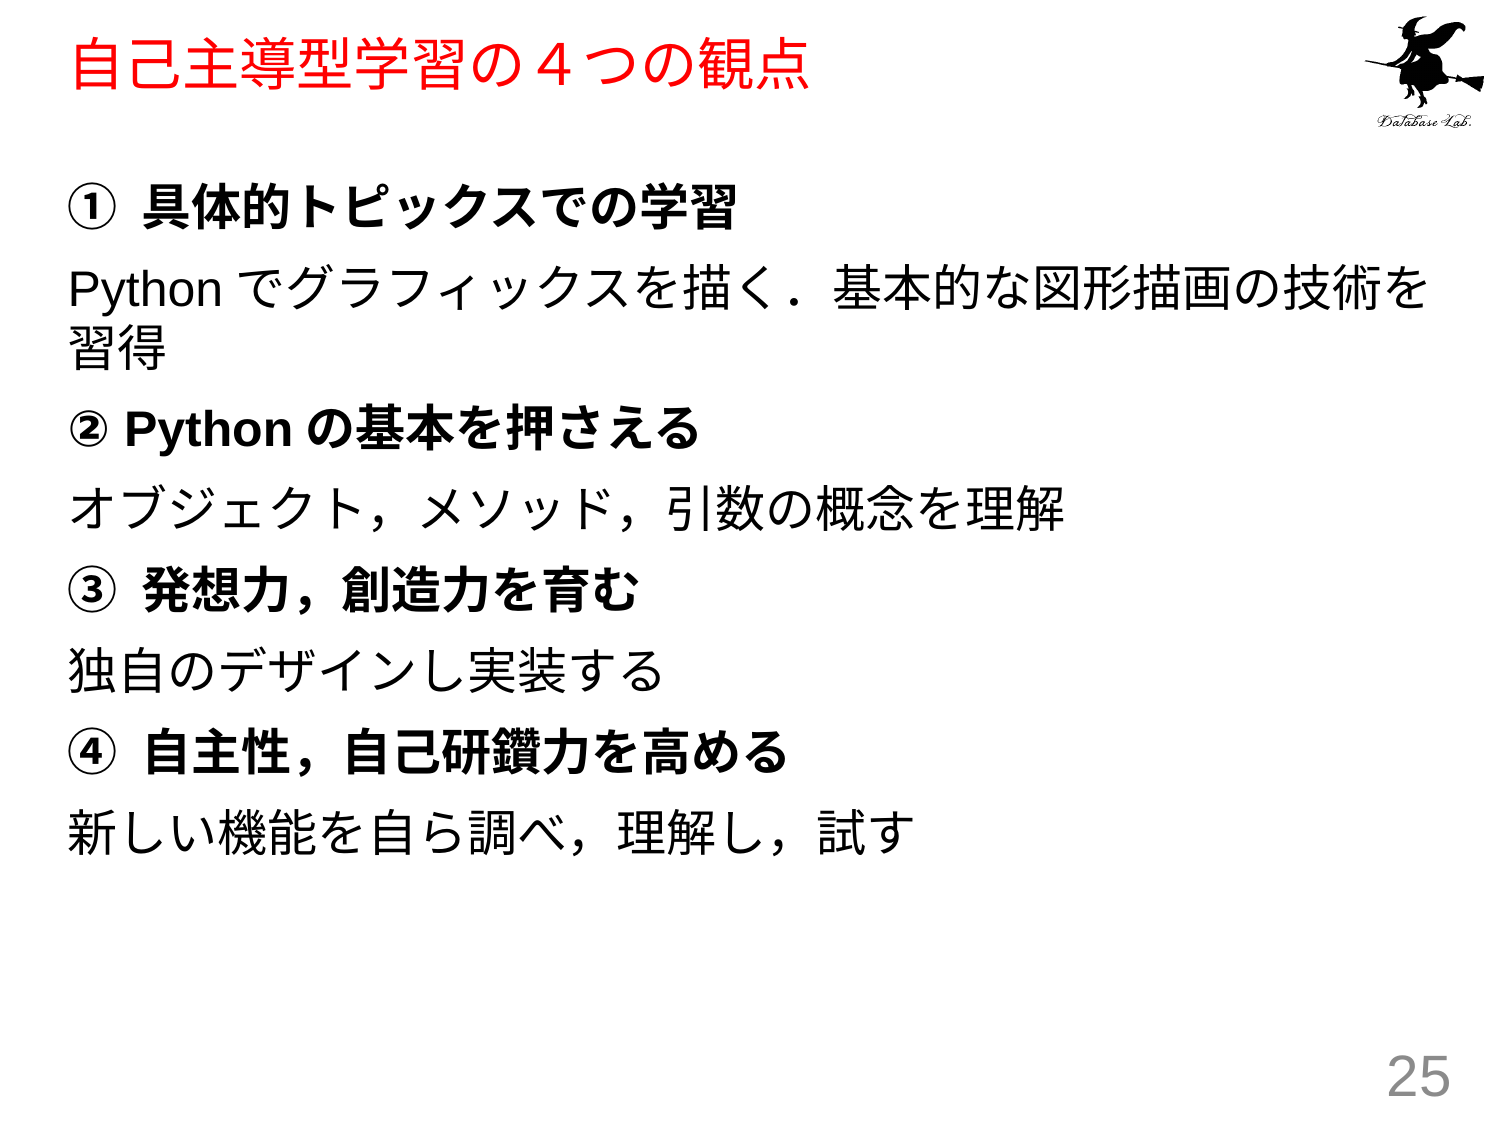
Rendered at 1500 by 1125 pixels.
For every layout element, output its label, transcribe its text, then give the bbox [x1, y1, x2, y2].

list ① 具体的トピックスでの学習 Pythonでグラフィックスを描く．基本的な図形描画の技術を習得 ② Pythonの基本を押さえる オブジェクト，メソッド，引数の概念を理解 ③ 発想力，創造力を育む 独自のデザインし実装する ④ 自主性，自己研鑽力を高める 新しい機能を自ら調べ，理解し，試す [52, 167, 1467, 1103]
slide_number 25 [1129, 1042, 1467, 1103]
picture [1362, 14, 1486, 130]
title 自己主導型学習の４つの観点 [52, 28, 1441, 106]
